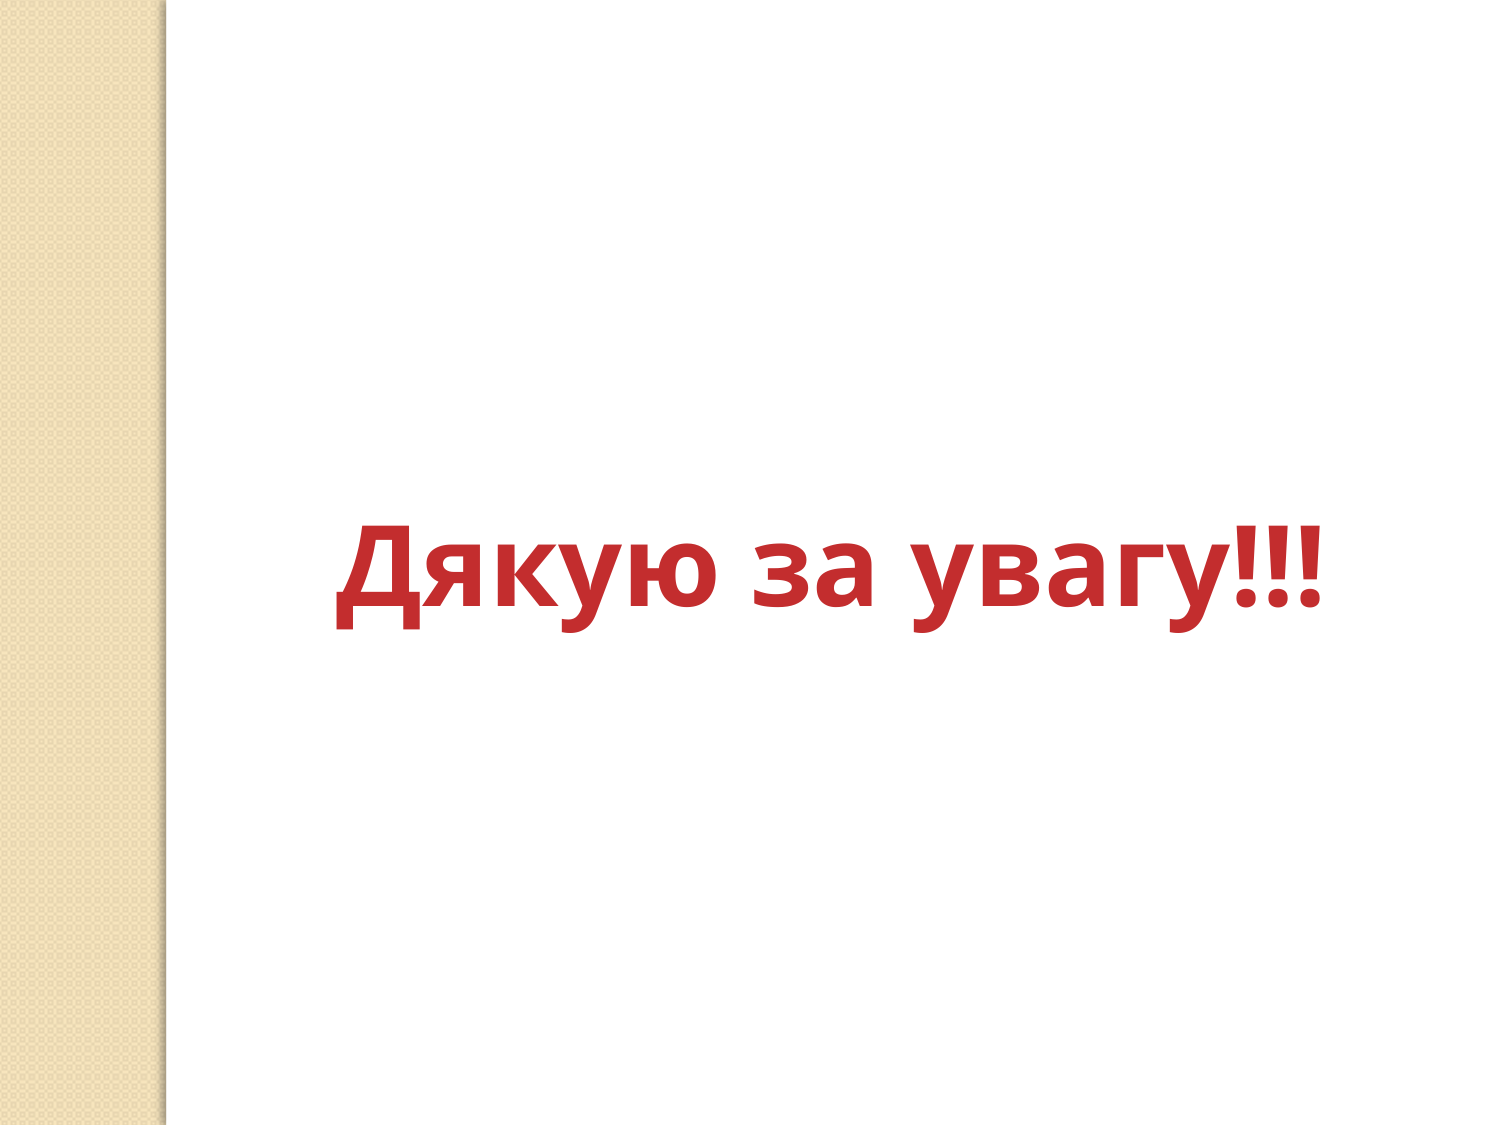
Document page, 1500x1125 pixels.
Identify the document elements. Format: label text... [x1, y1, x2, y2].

text_box Дякую за увагу!!! [321, 486, 1343, 637]
